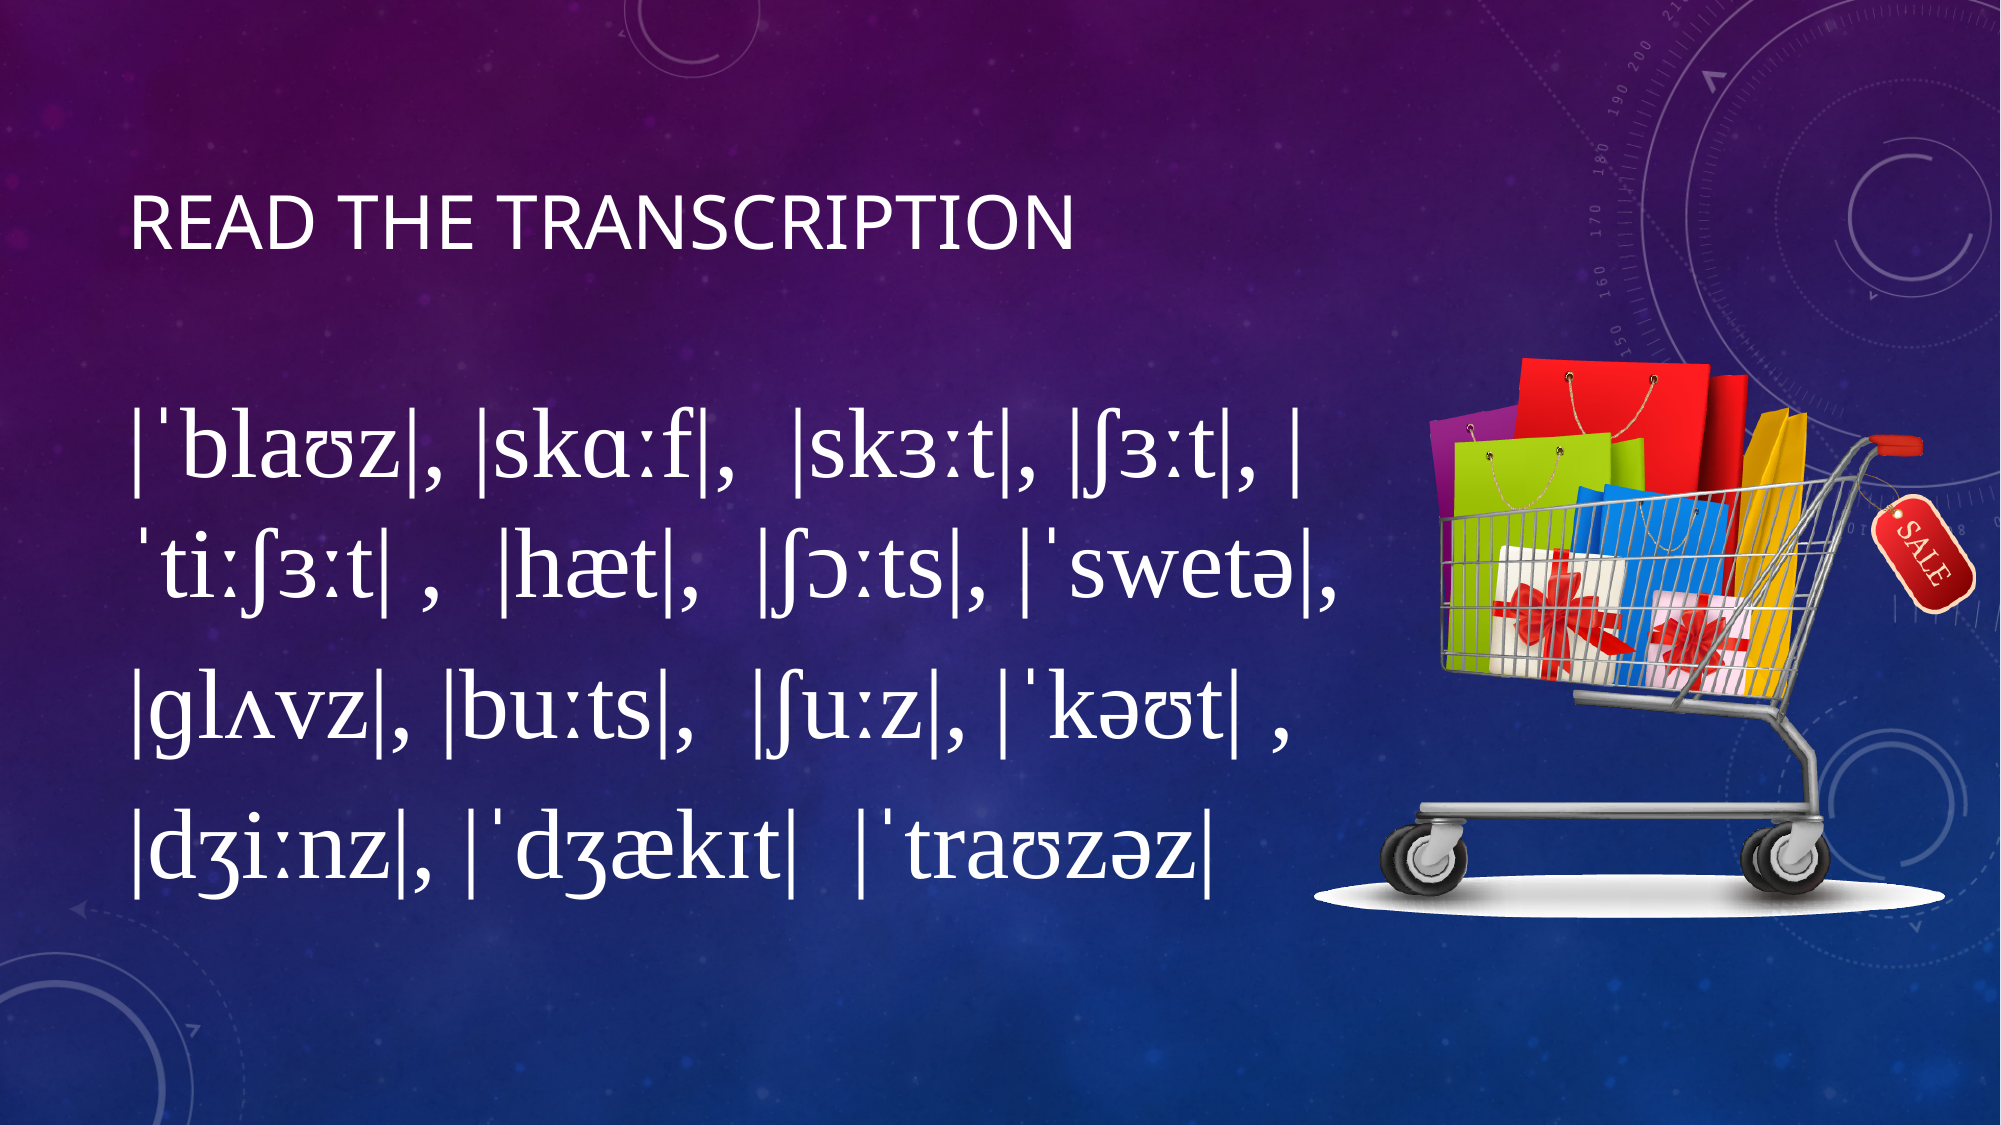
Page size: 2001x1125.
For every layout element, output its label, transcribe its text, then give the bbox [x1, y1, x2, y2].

list |ˈblaʊz|, |skɑːf|, |skɜːt|, |ʃɜːt|, |ˈtiːʃɜːt| , |hæt|, |ʃɔːts|, |ˈswetə|, |ɡlʌvz|, |buːts|, |ʃuːz|, |ˈkəʊt| , |dʒiːnz|, |ˈdʒækɪt| |ˈtraʊzəz| [112, 338, 1516, 938]
picture [0, 0, 2001, 1125]
title Read the transcription [112, 99, 1775, 339]
